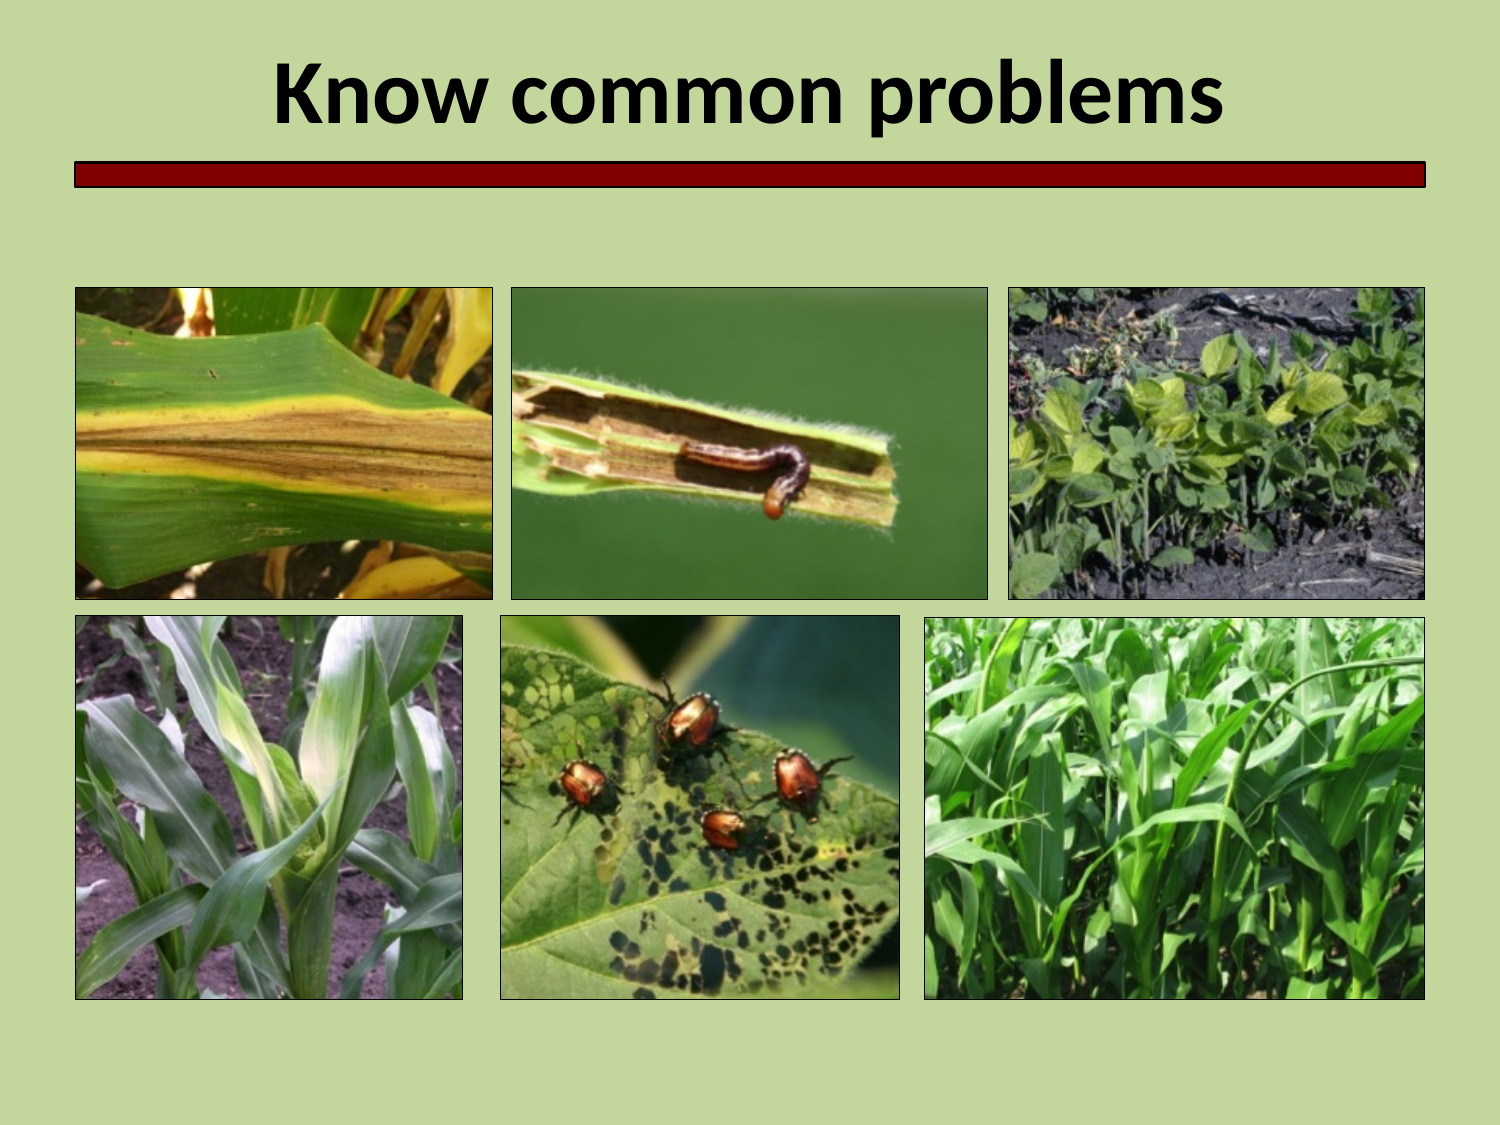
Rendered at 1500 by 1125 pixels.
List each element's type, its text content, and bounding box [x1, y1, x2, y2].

picture [499, 615, 901, 1001]
picture [74, 615, 464, 1001]
text_box Know common problems [0, 24, 1500, 150]
picture [511, 287, 988, 601]
picture [1007, 287, 1426, 601]
picture [924, 617, 1426, 1001]
picture [74, 287, 493, 601]
